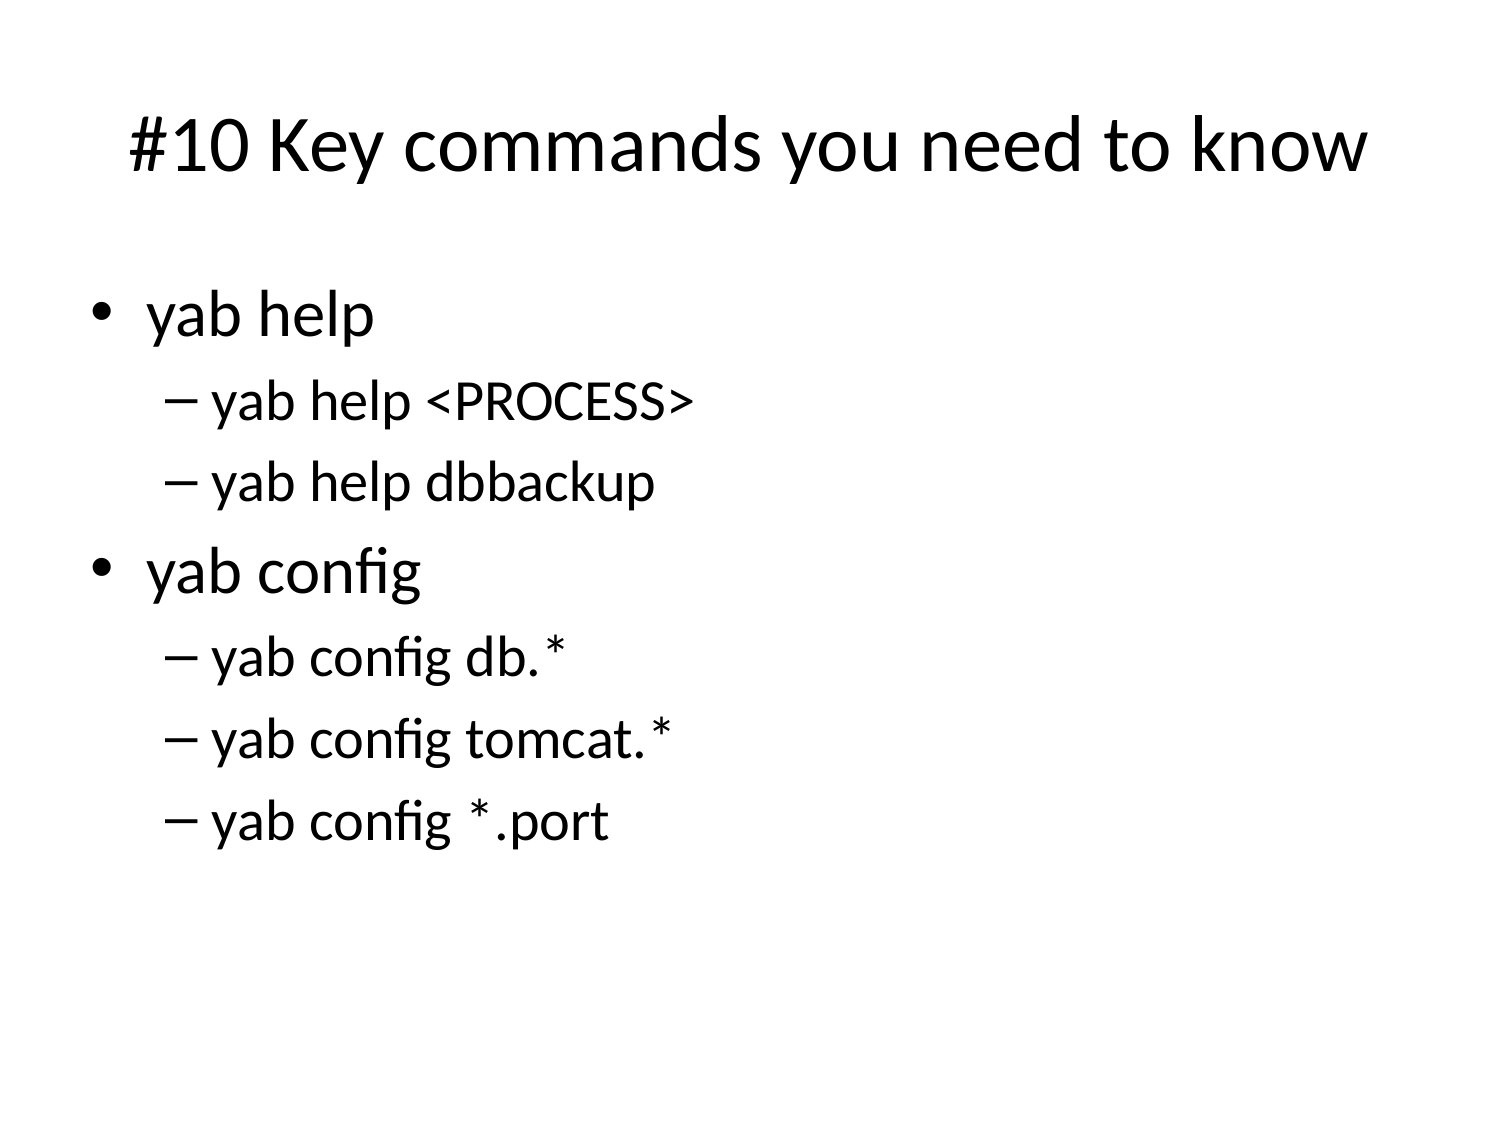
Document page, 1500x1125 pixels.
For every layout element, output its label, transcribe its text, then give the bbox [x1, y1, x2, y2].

list yab help yab help <PROCESS> yab help dbbackup yab config yab config db.* yab config tomcat.* yab config *.port [75, 262, 1425, 1005]
title #10 Key commands you need to know [75, 45, 1425, 233]
